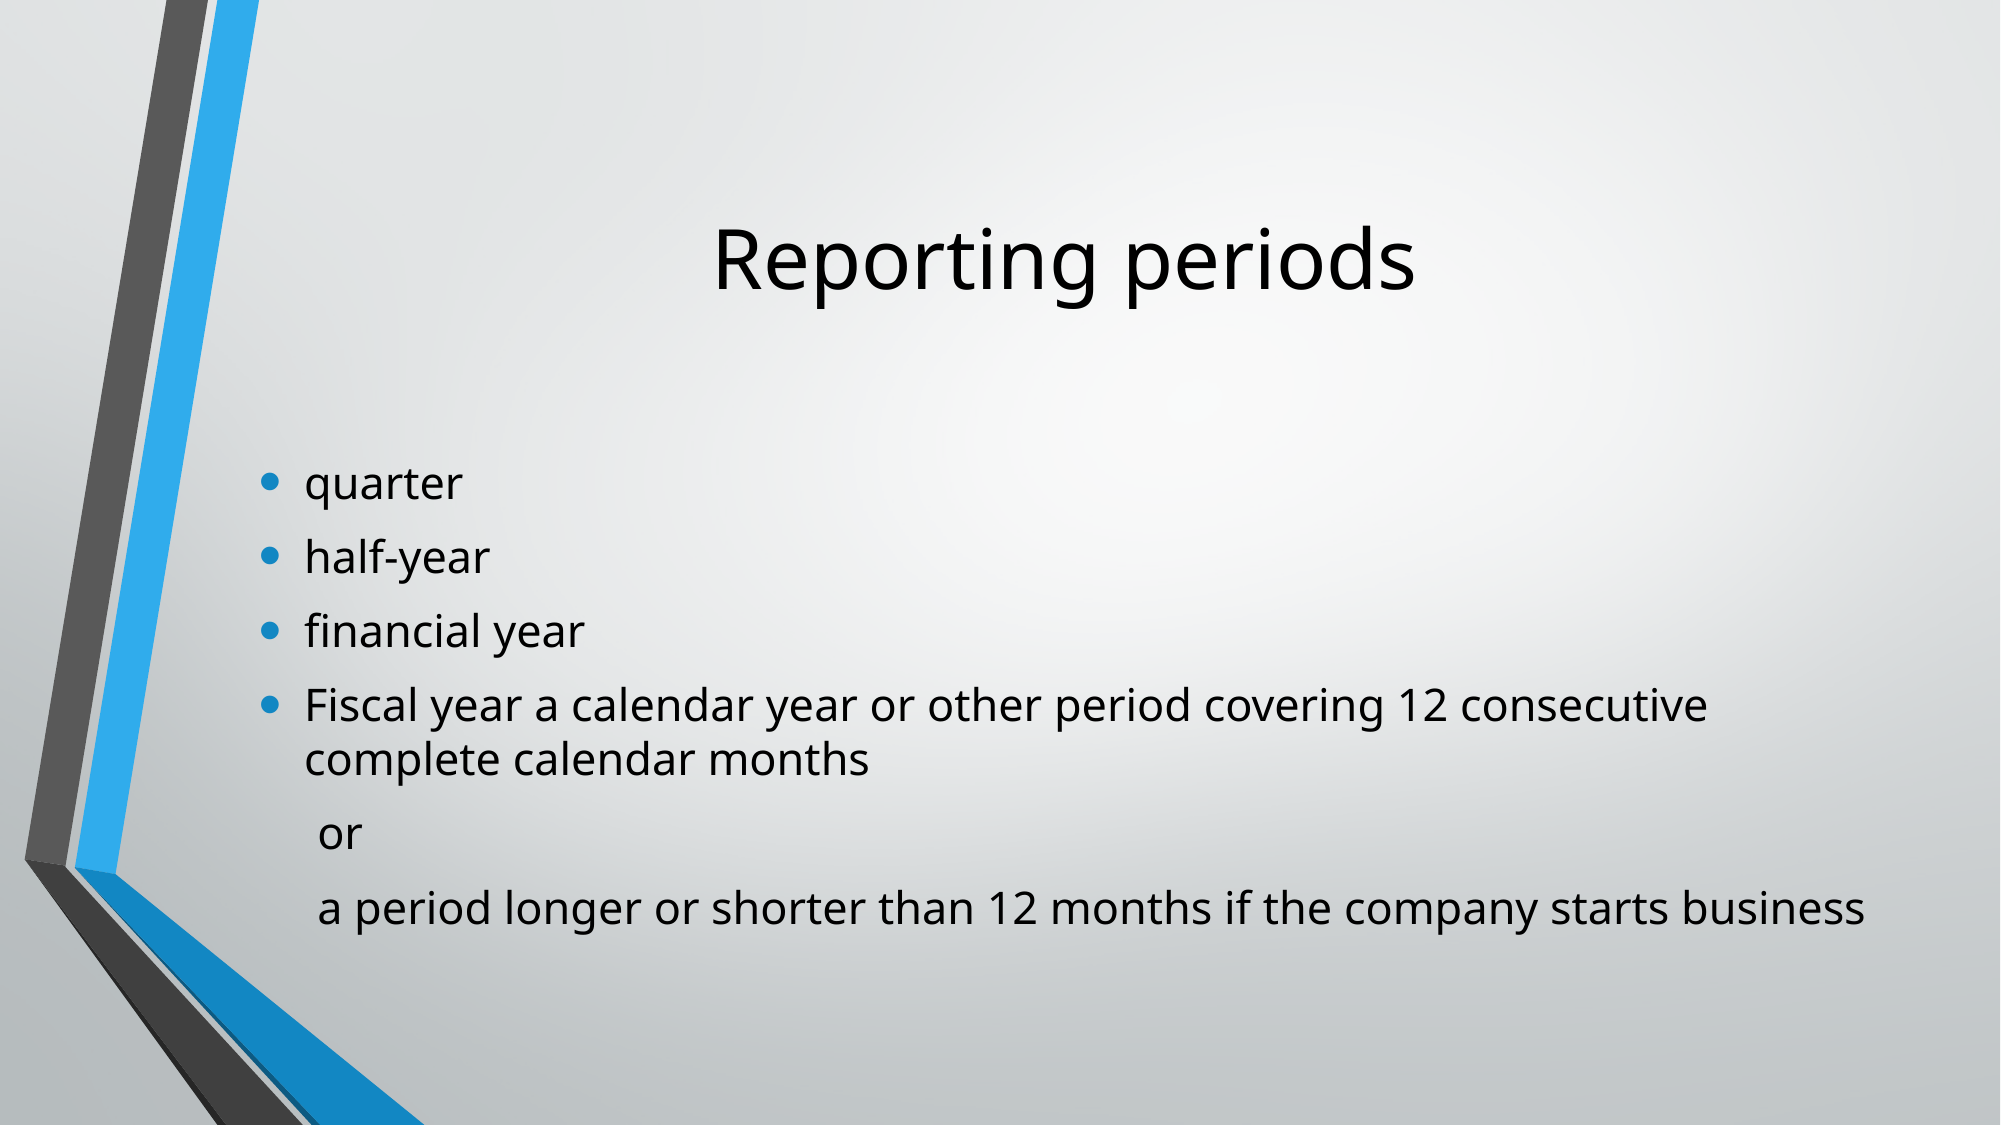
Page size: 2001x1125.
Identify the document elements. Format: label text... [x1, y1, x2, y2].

title Reporting periods [243, 112, 1887, 400]
list quarter half-year financial year Fiscal year a calendar year or other period covering 12 consecutive complete calendar months or a period longer or shorter than 12 months if the company starts business [243, 437, 1887, 950]
